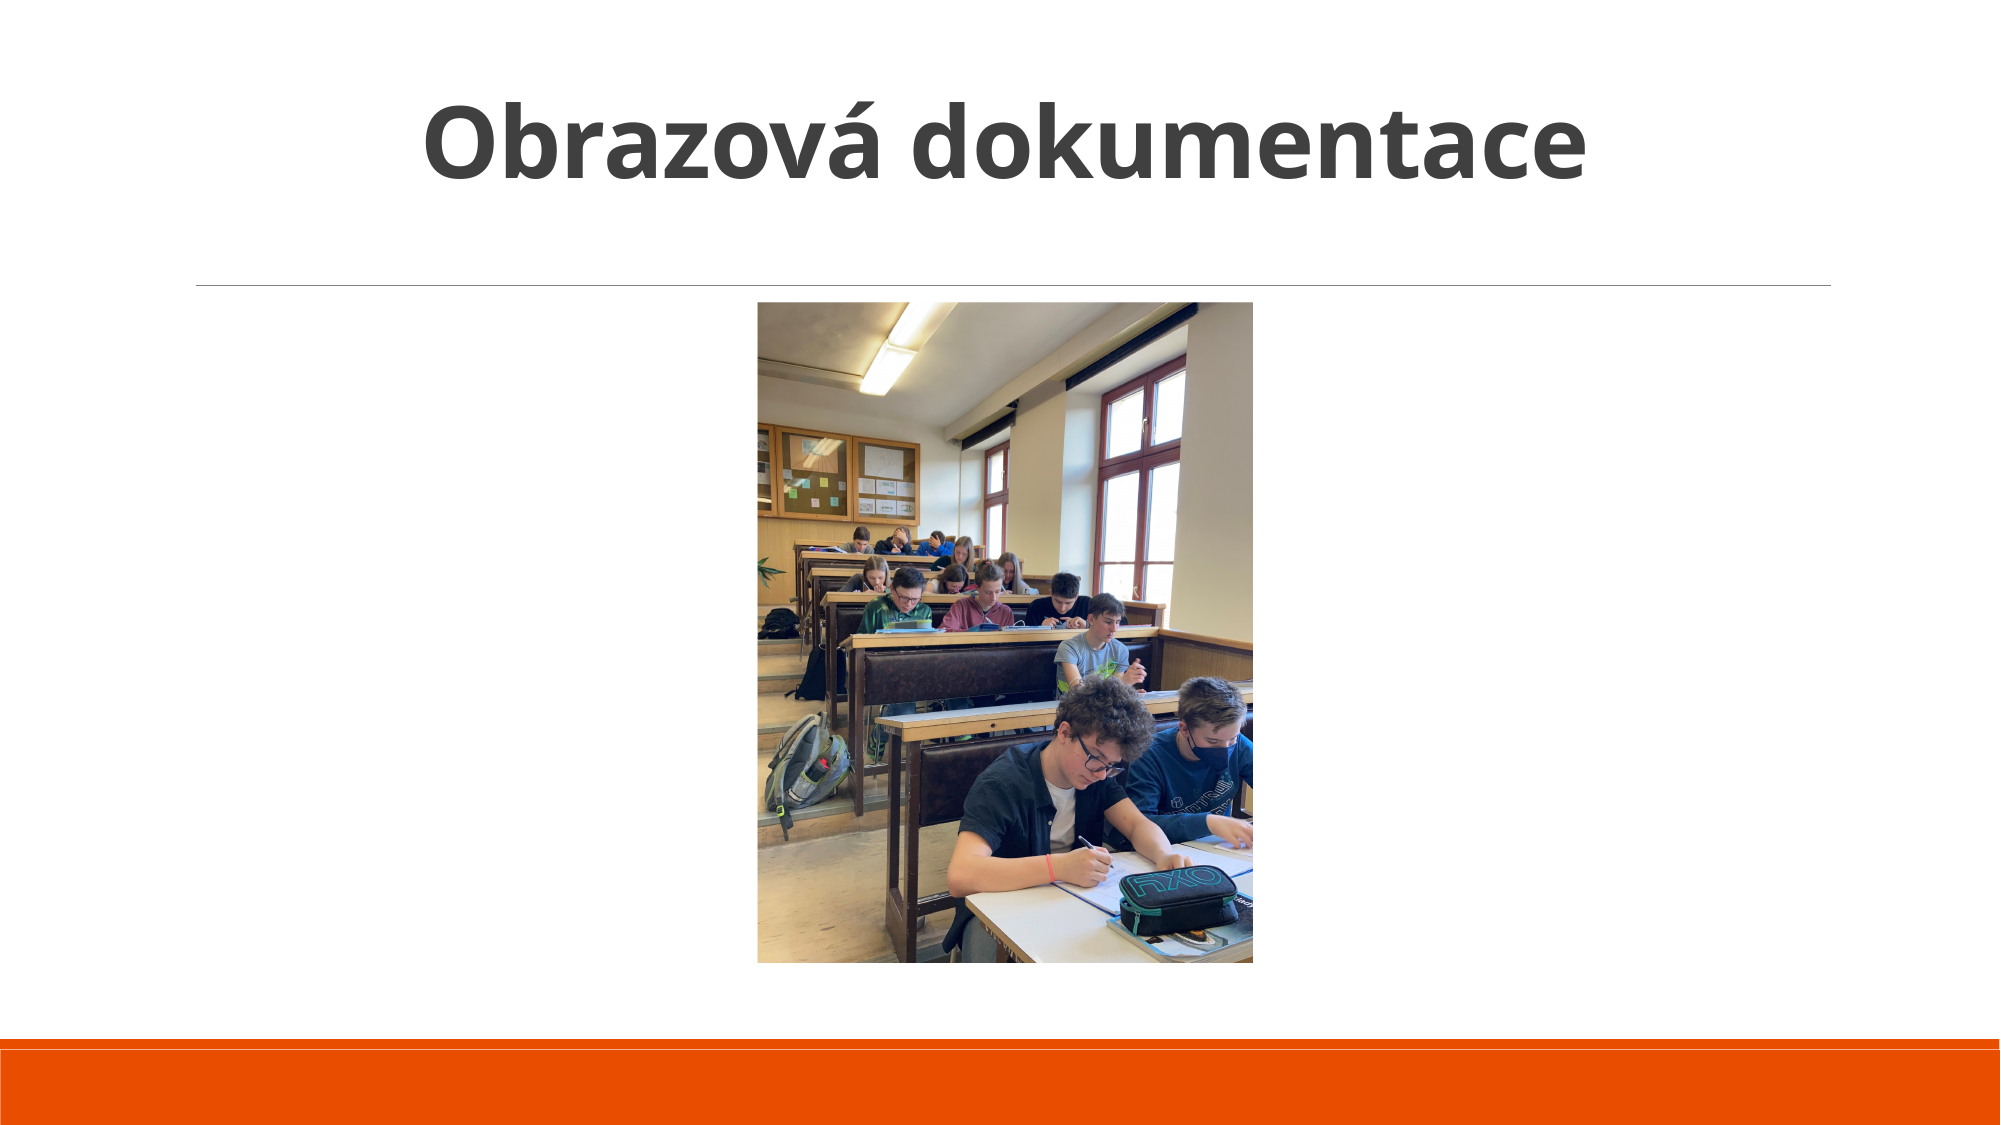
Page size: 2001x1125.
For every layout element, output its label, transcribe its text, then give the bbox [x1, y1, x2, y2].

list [674, 384, 1336, 881]
picture [758, 303, 1253, 384]
title Obrazová dokumentace [180, 47, 1830, 207]
picture [758, 881, 1253, 962]
